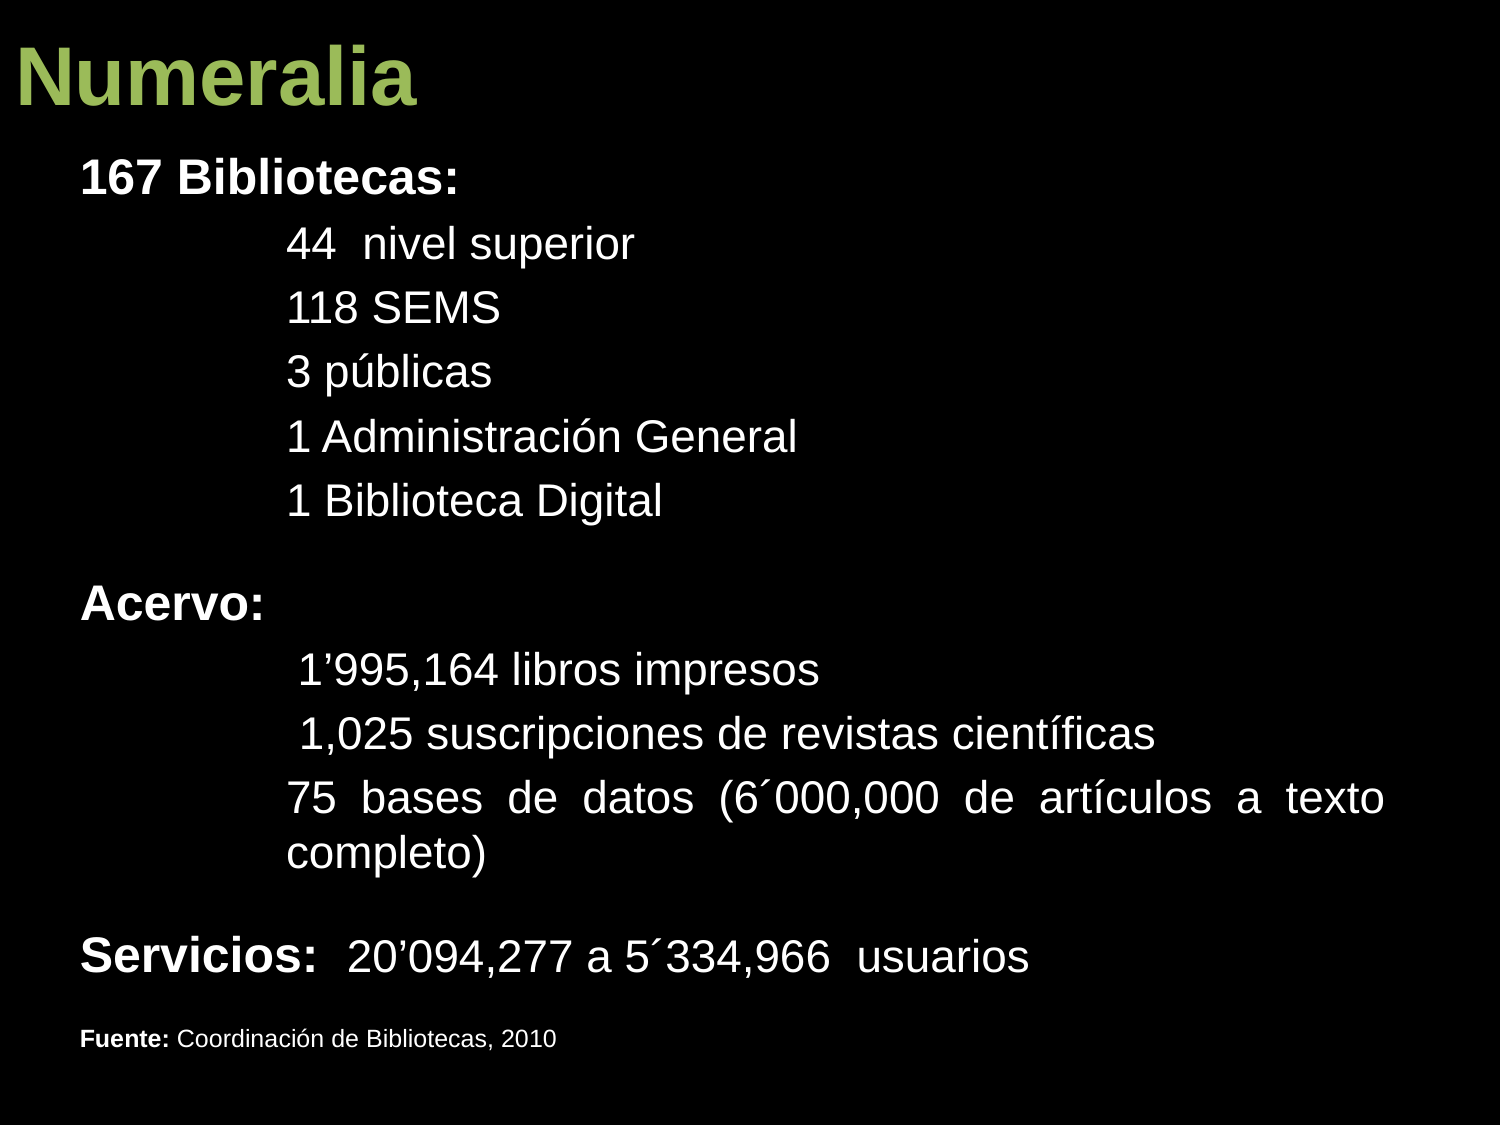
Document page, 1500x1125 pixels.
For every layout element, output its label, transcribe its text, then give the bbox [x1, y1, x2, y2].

title Numeralia [0, 0, 1500, 167]
list 167 Bibliotecas: 44 nivel superior 118 SEMS 3 públicas 1 Administración General 1 Biblioteca Digital Acervo: 1’995,164 libros impresos 1,025 suscripciones de revistas científicas 75 bases de datos (6´000,000 de artículos a texto completo) Servicios: 20’094,277 a 5´334,966 usuarios Fuente: Coordinación de Bibliotecas, 2010 [64, 136, 1453, 945]
